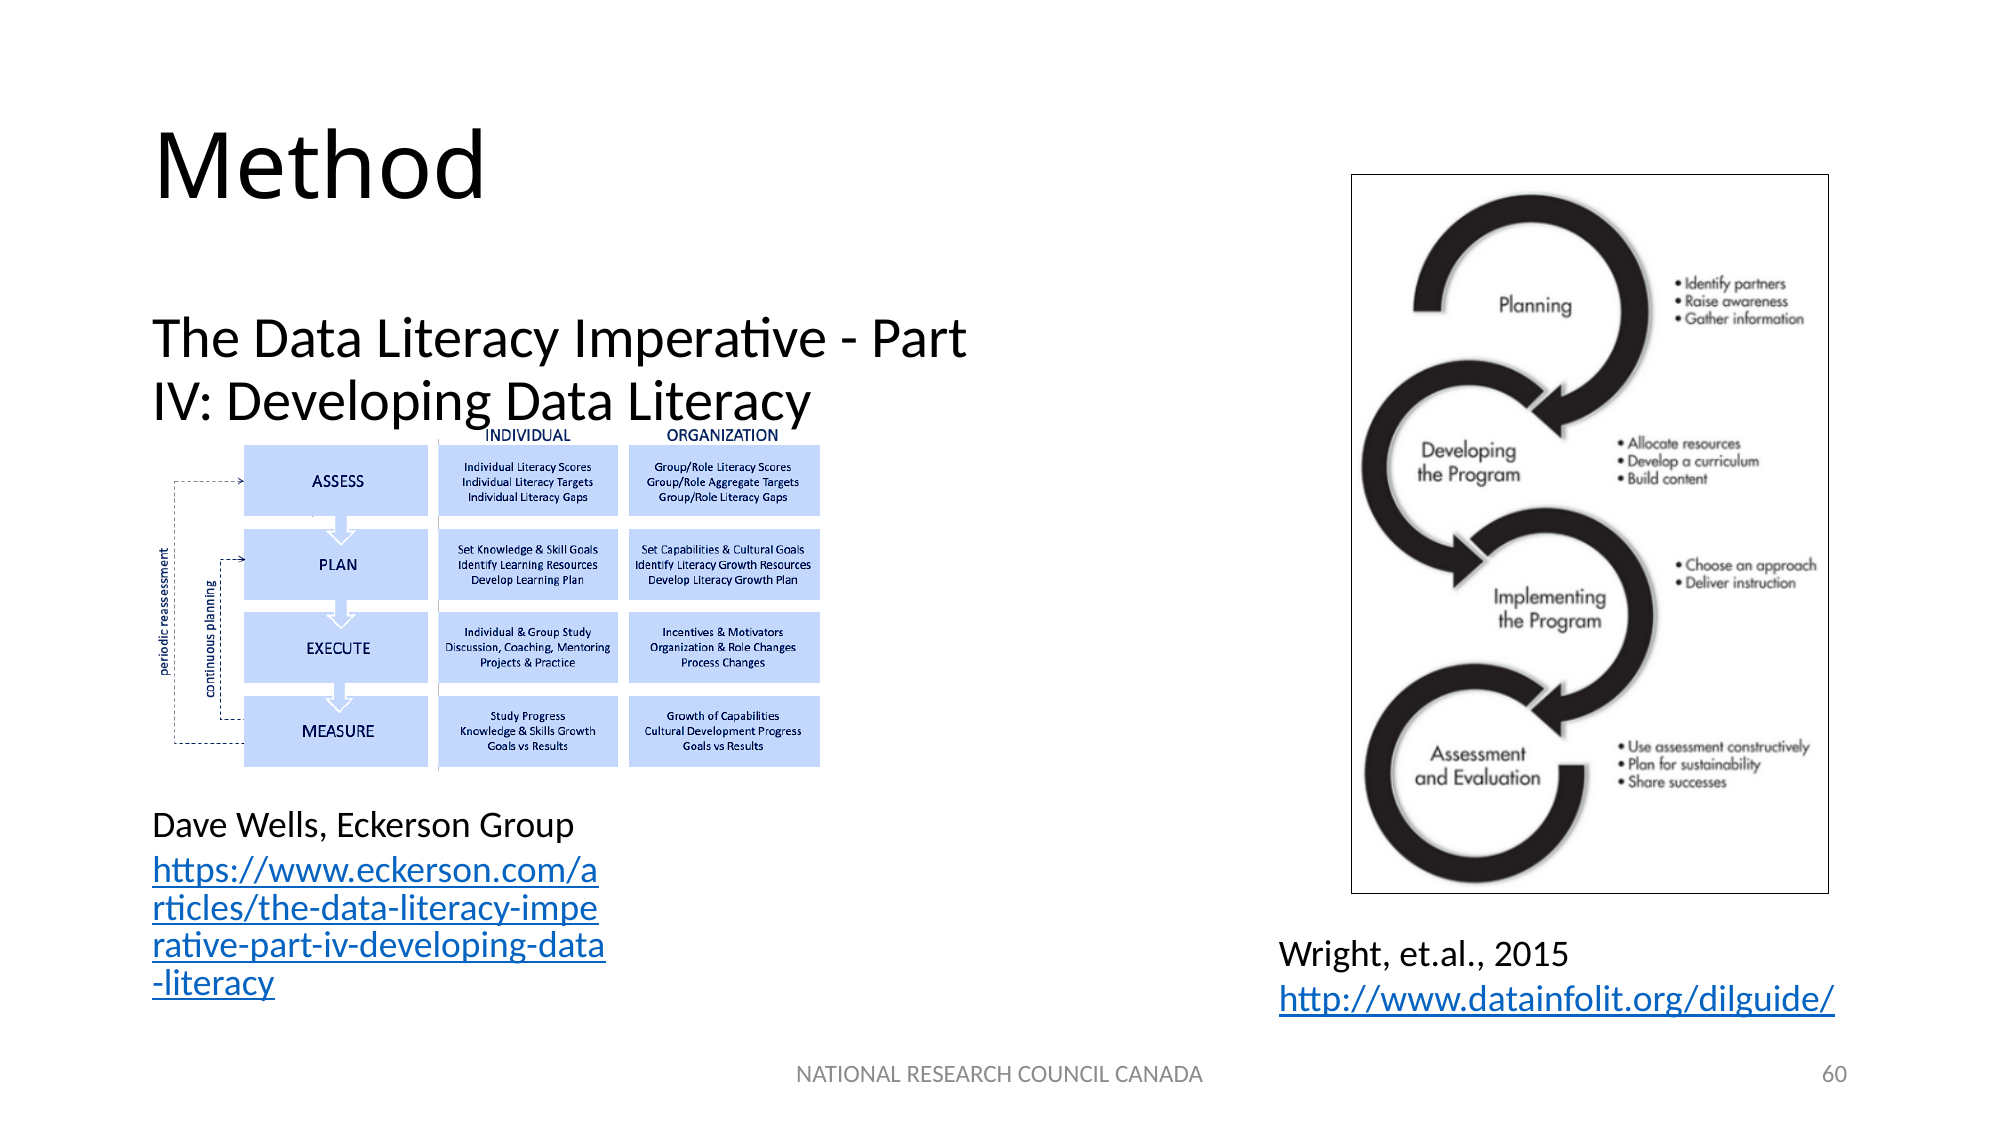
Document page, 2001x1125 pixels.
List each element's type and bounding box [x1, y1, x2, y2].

title [137, 59, 1863, 278]
text_box [137, 792, 624, 943]
slide_number [1412, 1042, 1863, 1103]
footer [662, 1042, 1338, 1103]
list [137, 299, 1037, 1014]
text_box [1264, 921, 1882, 1027]
picture [1351, 174, 1829, 893]
picture [150, 417, 855, 771]
